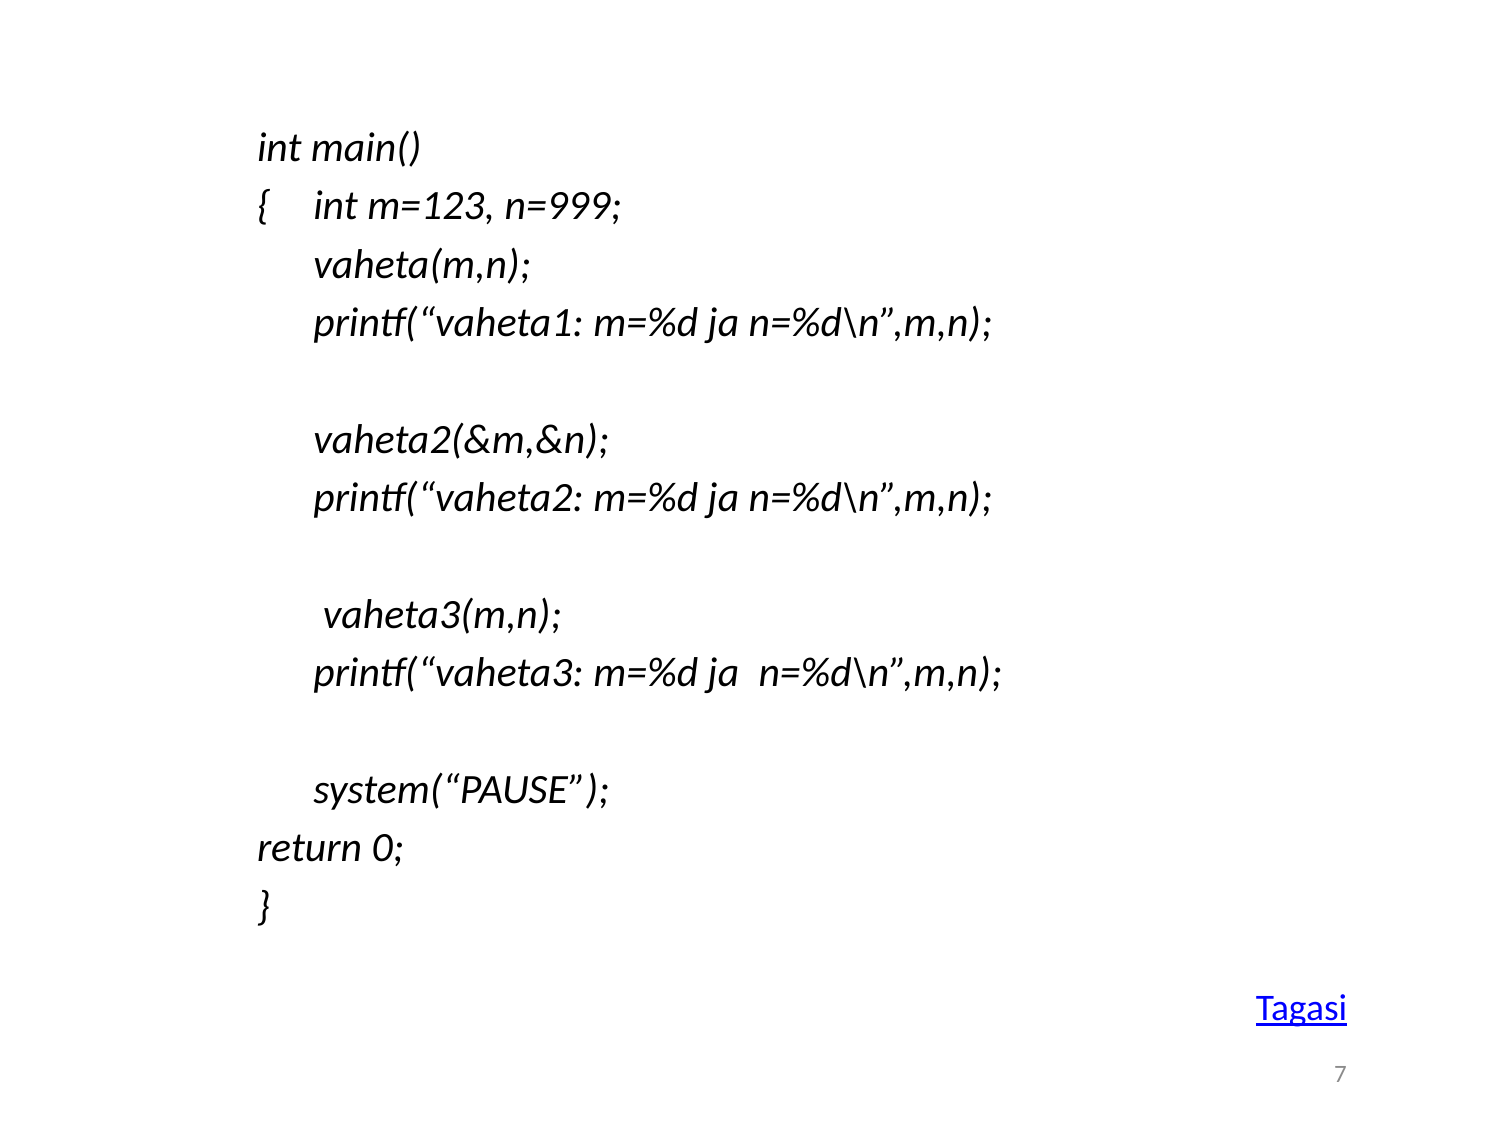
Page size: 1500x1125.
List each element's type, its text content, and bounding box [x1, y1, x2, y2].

text_box Tagasi [1208, 975, 1362, 1036]
list int main() { int m=123, n=999; vaheta(m,n); printf(“vaheta1: m=%d ja n=%d\n”,m,n); vaheta2(&m,&n); printf(“vaheta2: m=%d ja n=%d\n”,m,n); vaheta3(m,n); printf(“vaheta3: m=%d ja n=%d\n”,m,n); system(“PAUSE”); return 0; } [242, 112, 1388, 1000]
slide_number 7 [1234, 1042, 1362, 1103]
